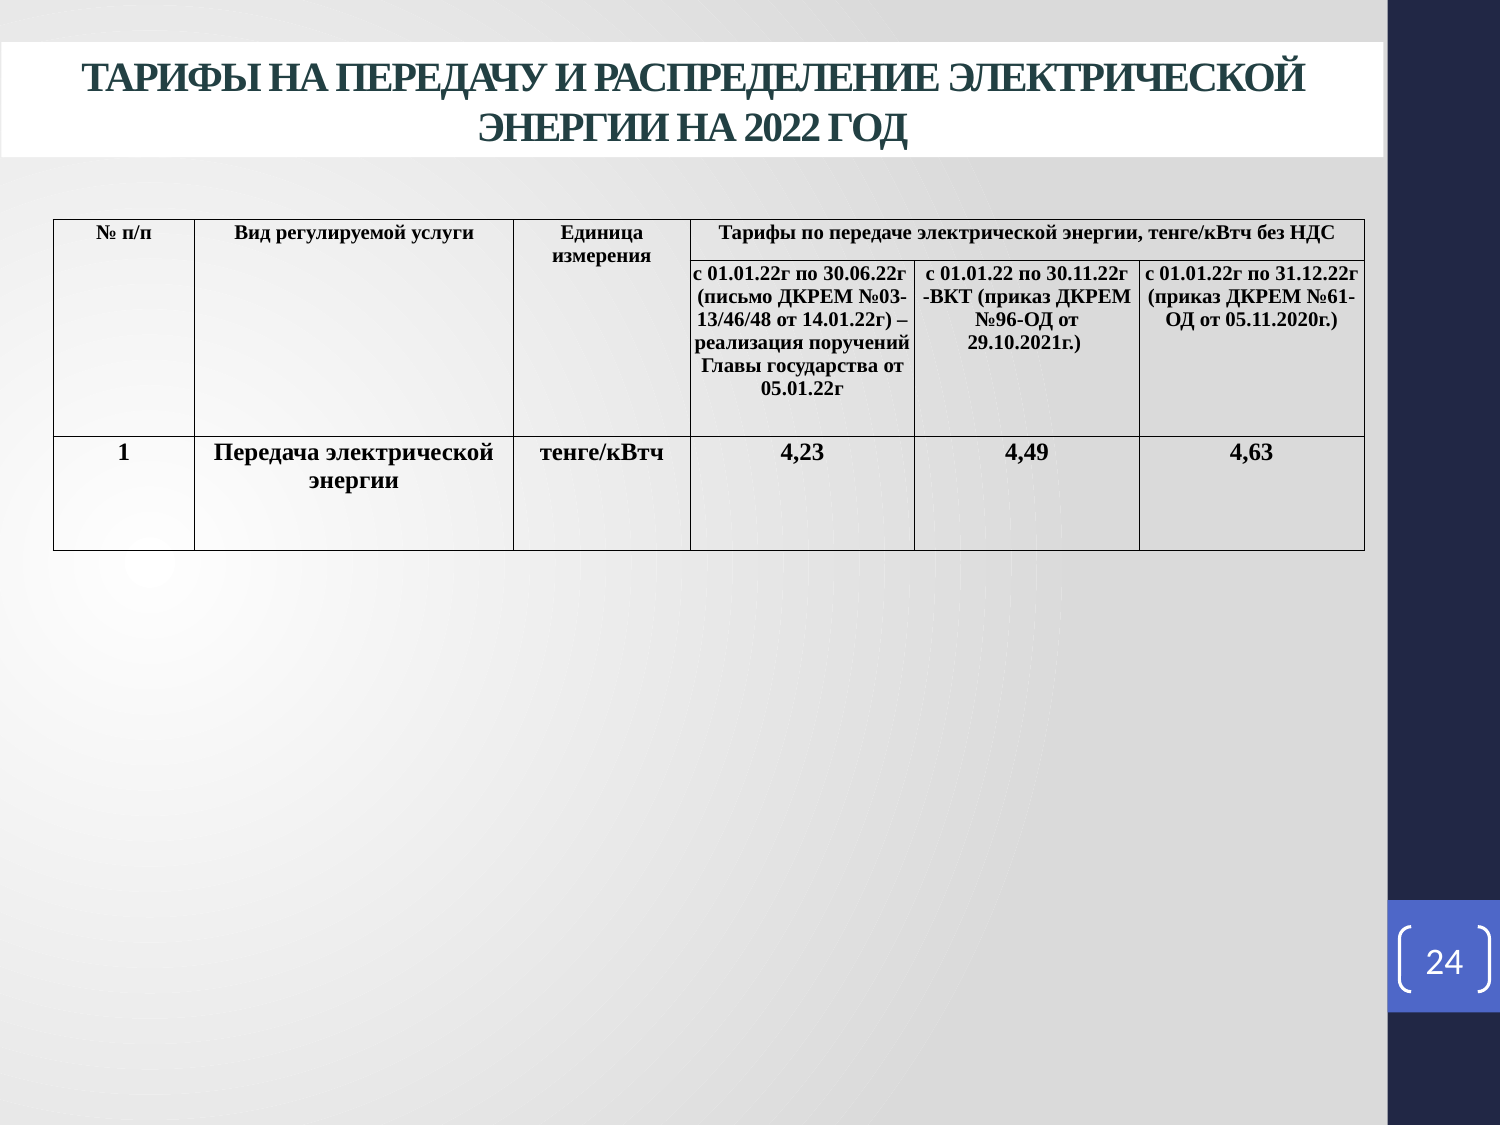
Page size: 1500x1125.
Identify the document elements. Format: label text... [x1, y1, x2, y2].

table_header Вид регулируемой услуги [195, 220, 513, 436]
table_cell 4,63 [1140, 437, 1364, 550]
table_cell с 01.01.22г по 30.06.22г (письмо ДКРЕМ №03-13/46/48 от 14.01.22г) – реализация поручений Главы государства от 05.01.22г [691, 261, 914, 436]
table_cell 1 [54, 437, 194, 550]
table_cell тенге/кВтч [514, 437, 690, 550]
table_cell с 01.01.22 по 30.11.22г -ВКТ (приказ ДКРЕМ №96-ОД от 29.10.2021г.) [915, 261, 1139, 436]
table_cell 4,23 [691, 437, 914, 550]
table_cell 4,49 [915, 437, 1139, 550]
table_cell с 01.01.22г по 31.12.22г (приказ ДКРЕМ №61-ОД от 05.11.2020г.) [1140, 261, 1364, 436]
table_header Тарифы по передаче электрической энергии, тенге/кВтч без НДС [691, 220, 1364, 260]
table_header Единица измерения [514, 220, 690, 436]
slide_number 24 [1397, 925, 1492, 994]
table_cell Передача электрической энергии [195, 437, 513, 550]
text_box Тарифы на передачу и распределение электрической энергии на 2022 гОД [1, 42, 1384, 158]
table_header № п/п [54, 220, 194, 436]
